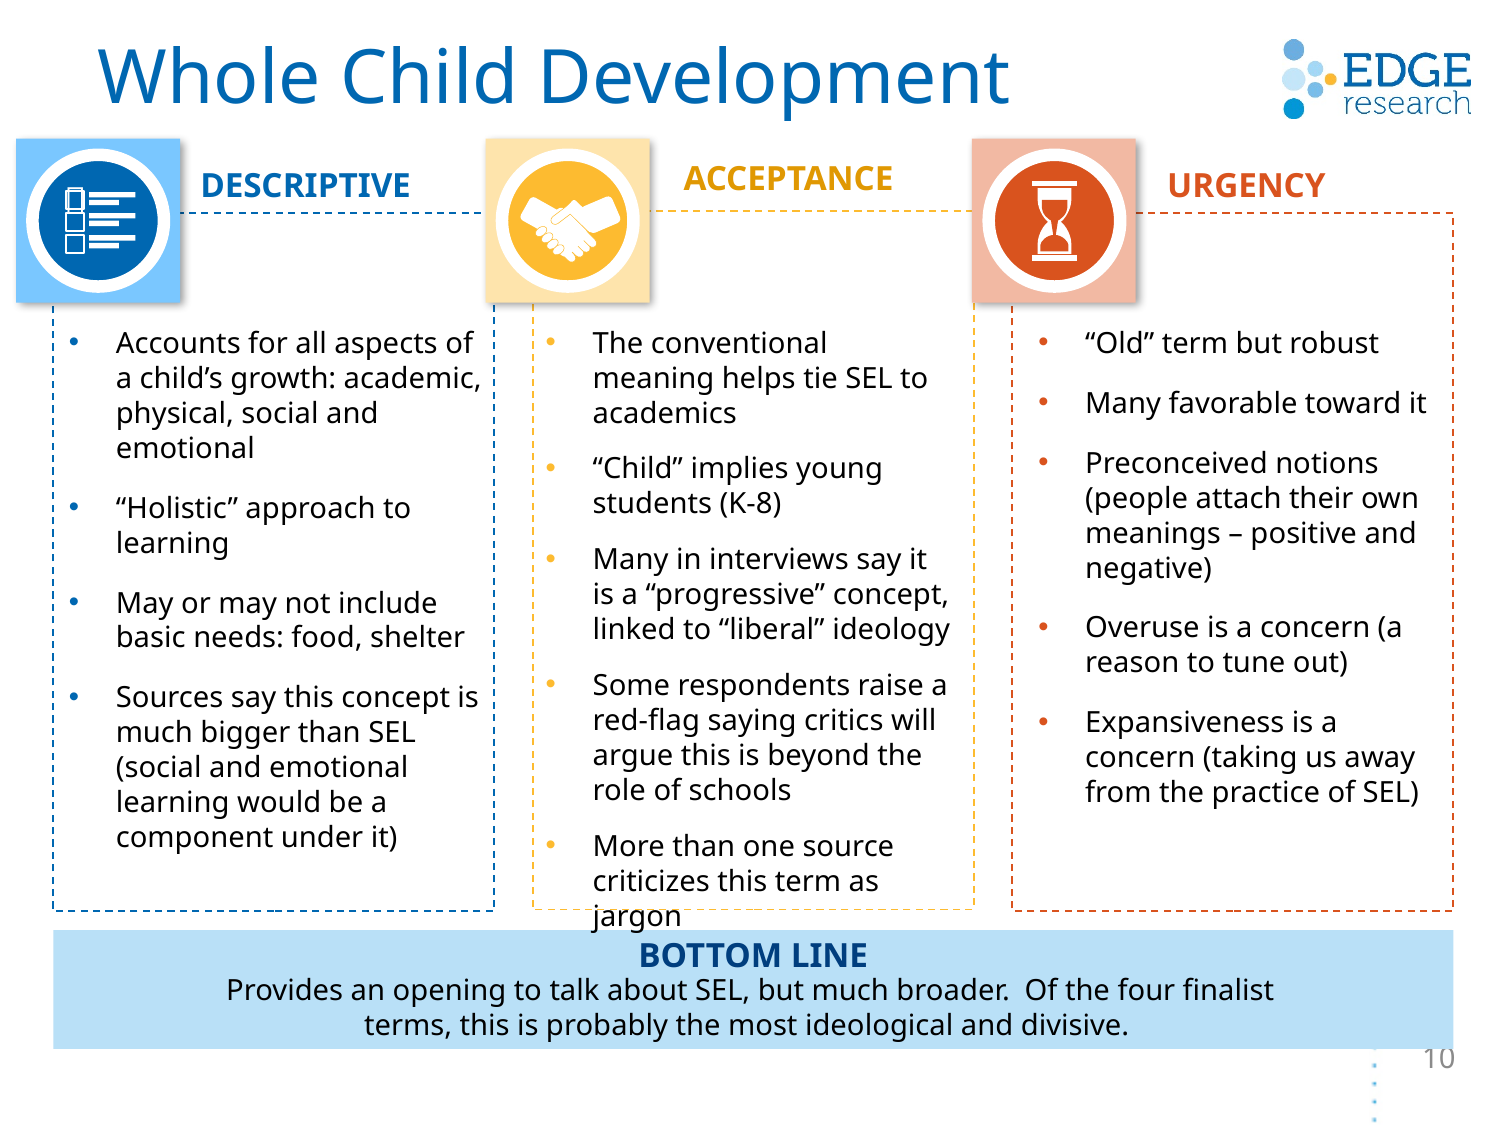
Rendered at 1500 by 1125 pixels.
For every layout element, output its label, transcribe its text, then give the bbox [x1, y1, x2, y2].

text_box ACCEPTANCE [658, 149, 929, 205]
text_box DESCRIPTIVE [181, 157, 438, 212]
text_box “Old” term but robust Many favorable toward it Preconceived notions (people attach their own meanings – positive and negative) Overuse is a concern (a reason to tune out) Expansiveness is a concern (taking us away from the practice of SEL) [1023, 316, 1454, 816]
text_box The conventional meaning helps tie SEL to academics “Child” implies young students (K-8) Many in interviews say it is a “progressive” concept, linked to “liberal” ideology Some respondents raise a red-flag saying critics will argue this is beyond the role of schools More than one source criticizes this term as jargon [530, 316, 970, 926]
slide_number 10 [1360, 1029, 1471, 1090]
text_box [15, 138, 181, 303]
text_box URGENCY [1148, 157, 1344, 212]
text_box [1011, 212, 1454, 912]
text_box [52, 212, 495, 912]
picture [1282, 39, 1471, 119]
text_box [971, 138, 1137, 303]
text_box [532, 210, 975, 910]
picture [1369, 1090, 1384, 1125]
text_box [53, 926, 1454, 1050]
title Whole Child Development [82, 0, 1258, 159]
text_box Accounts for all aspects of a child’s growth: academic, physical, social and emotional “Holistic” approach to learning May or may not include basic needs: food, shelter Sources say this concept is much bigger than SEL (social and emotional learning would be a component under it) [54, 316, 501, 861]
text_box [485, 138, 650, 303]
